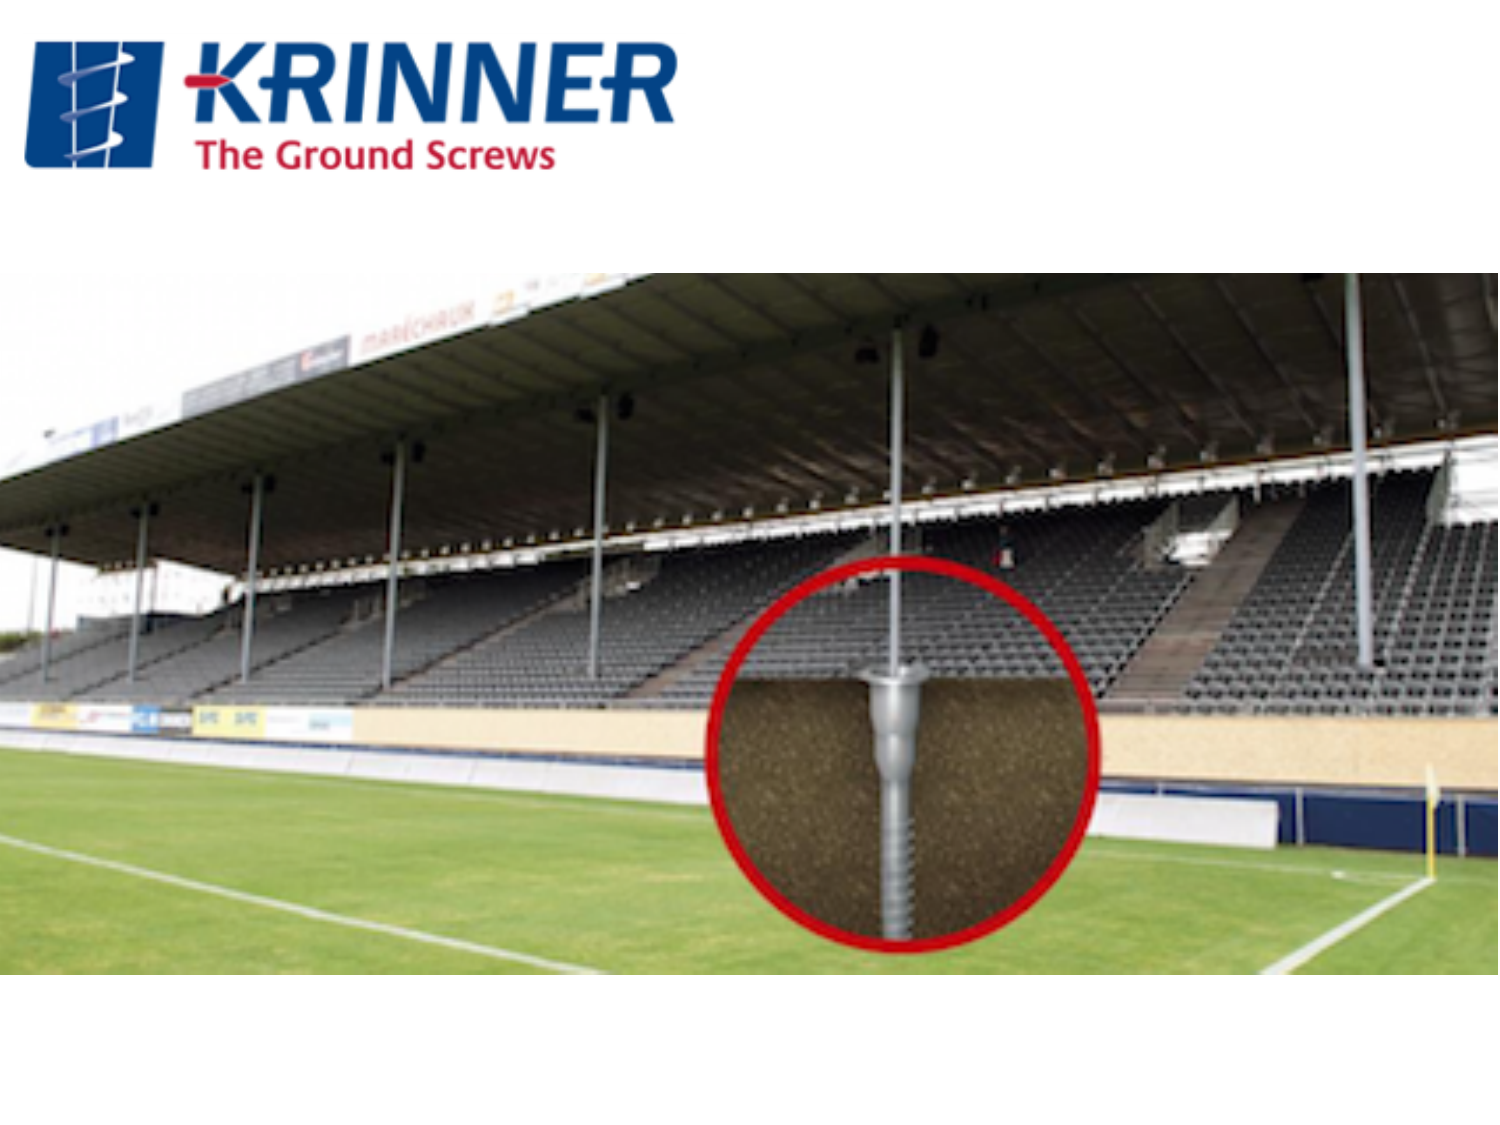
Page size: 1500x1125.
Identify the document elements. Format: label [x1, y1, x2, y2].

picture [0, 273, 1499, 975]
picture [22, 31, 686, 174]
